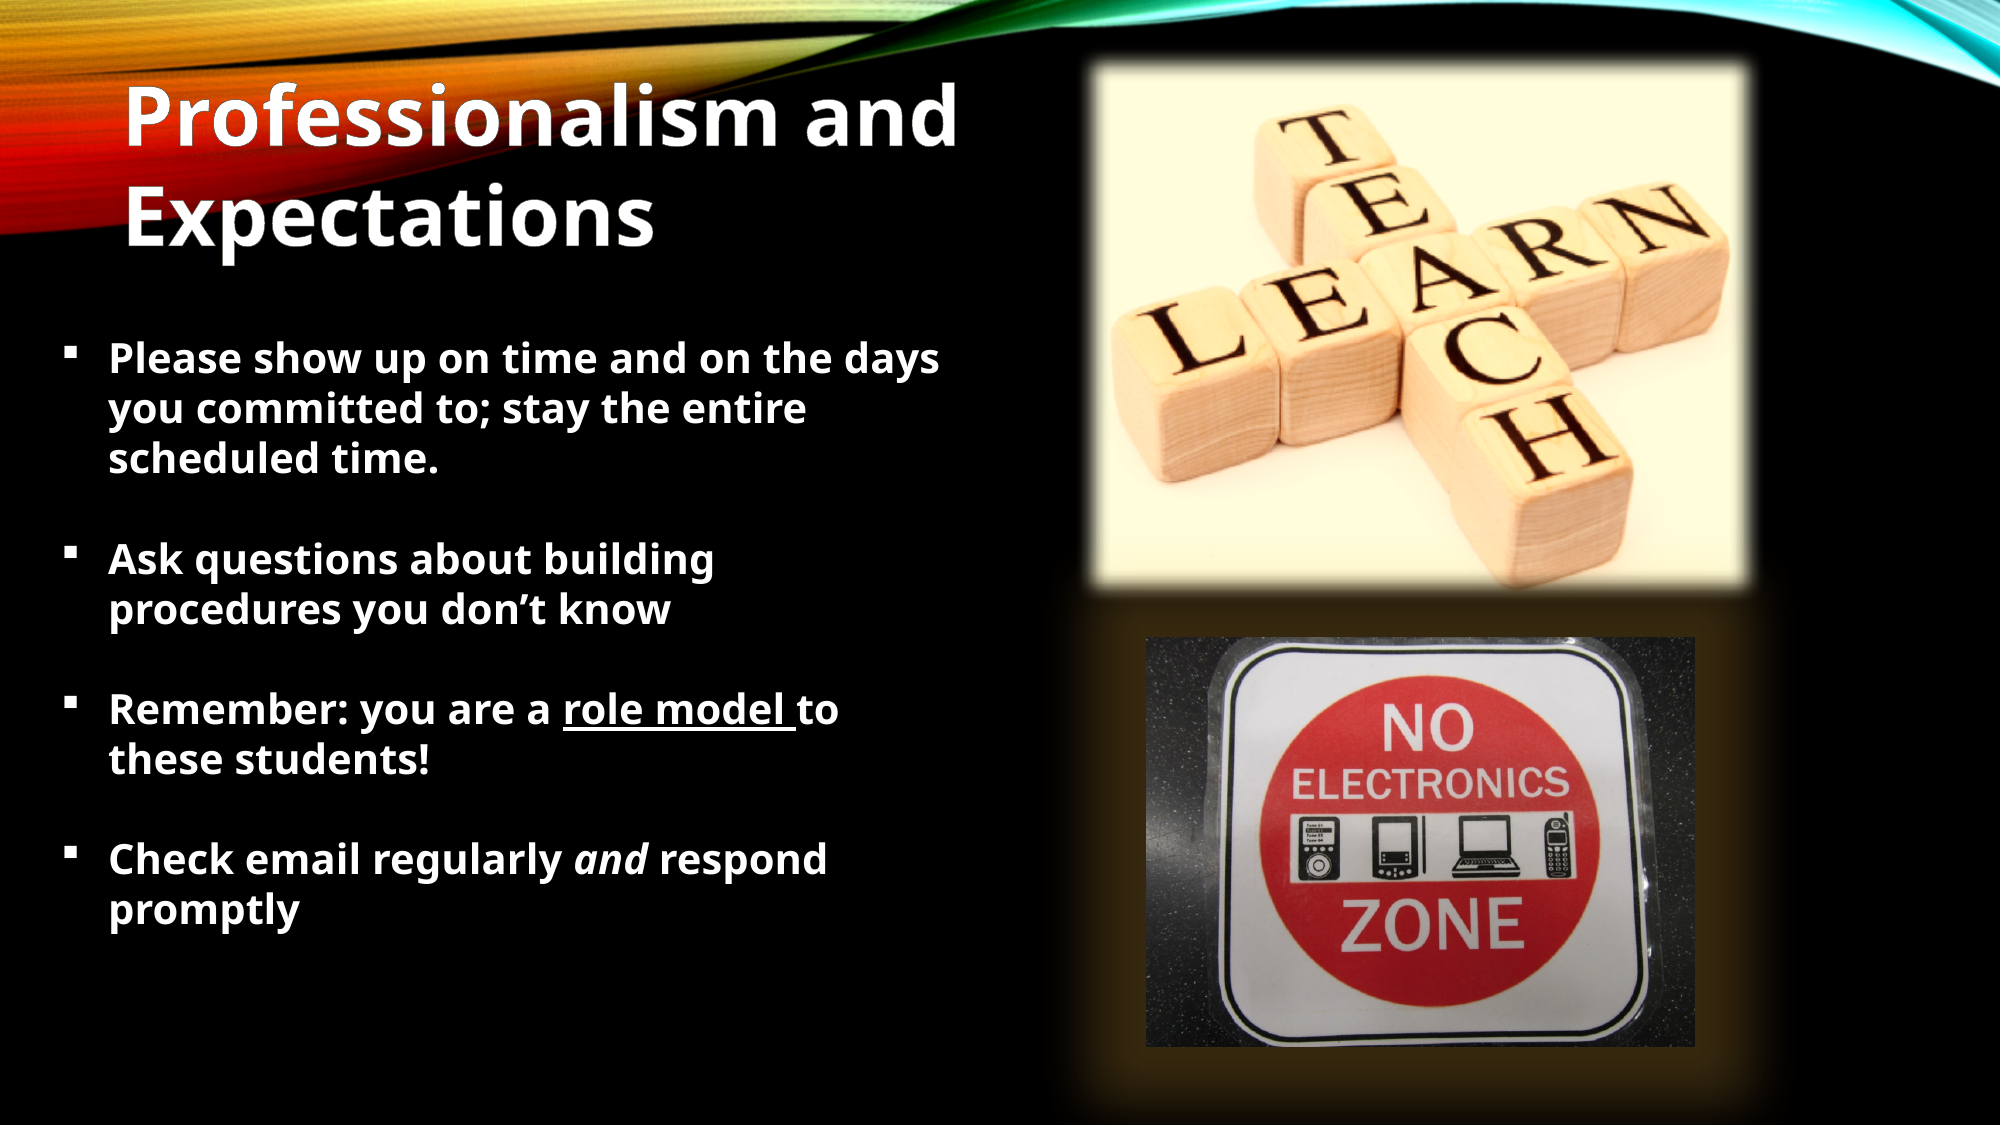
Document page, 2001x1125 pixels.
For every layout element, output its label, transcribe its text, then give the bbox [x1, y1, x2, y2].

text_box Professionalism and Expectations [106, 99, 1074, 225]
picture [1146, 636, 1695, 1048]
text_box Please show up on time and on the days you committed to; stay the entire scheduled time. Ask questions about building procedures you don’t know Remember: you are a role model to these students! Check email regularly and respond promptly [46, 324, 975, 940]
picture [0, 0, 2000, 605]
